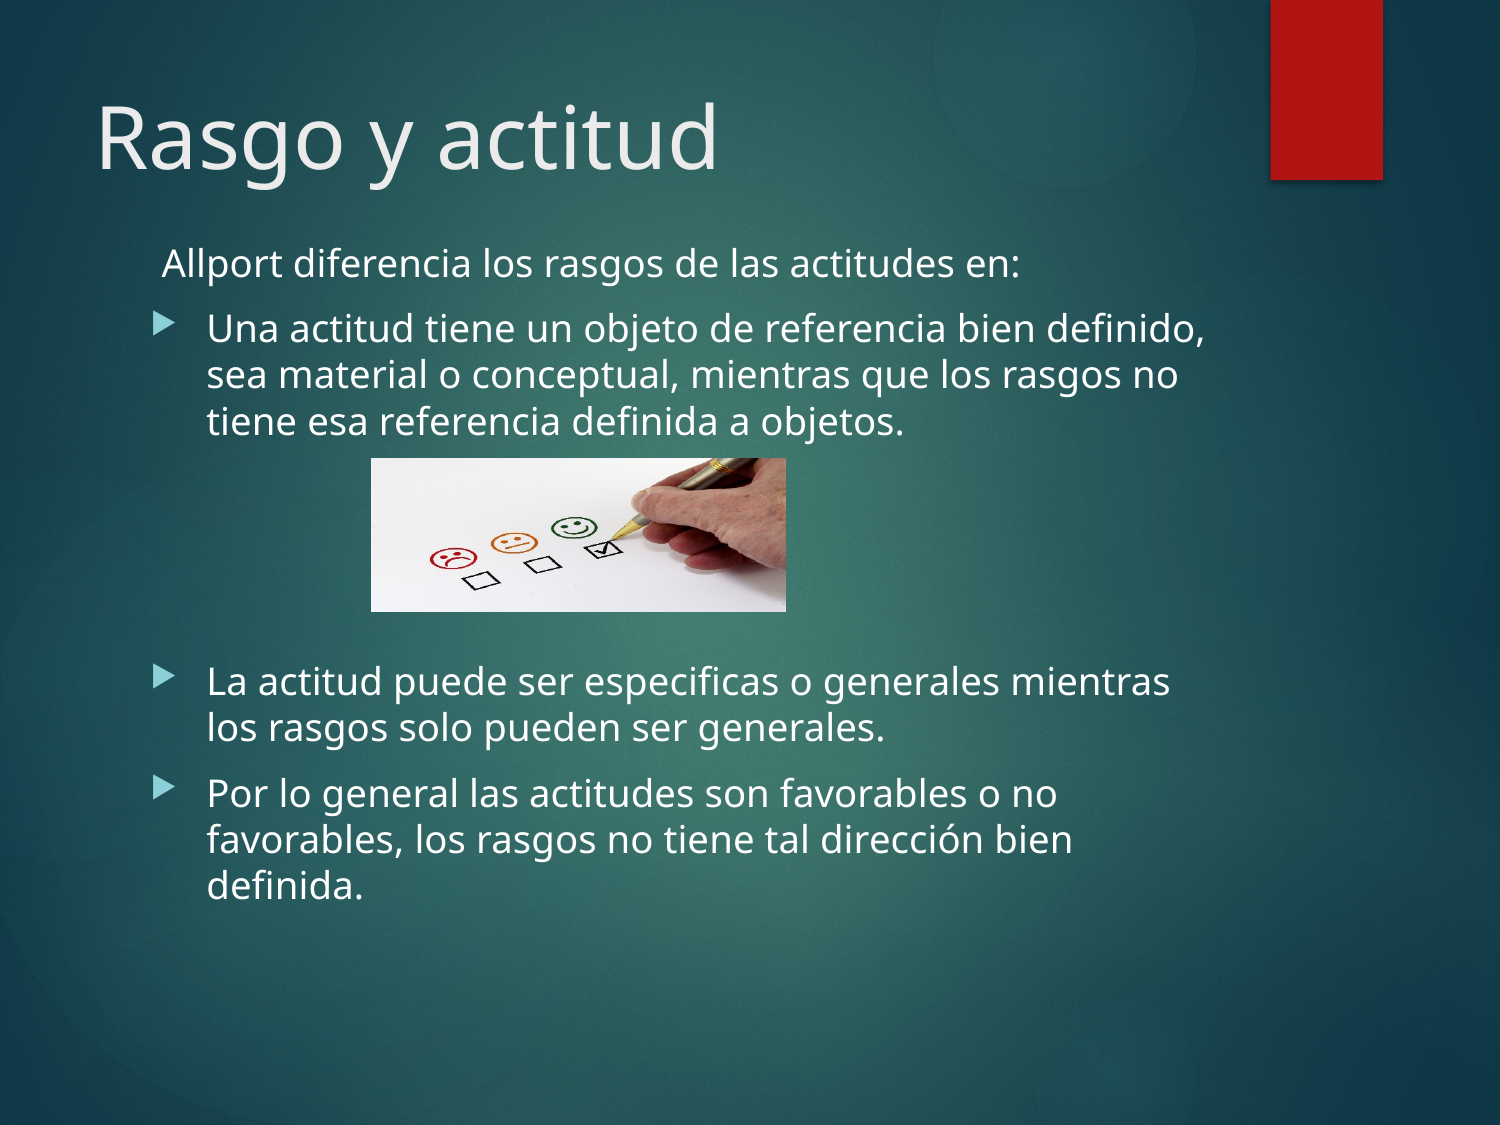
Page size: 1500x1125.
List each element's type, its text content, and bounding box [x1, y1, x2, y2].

list Allport diferencia los rasgos de las actitudes en: Una actitud tiene un objeto de referencia bien definido, sea material o conceptual, mientras que los rasgos no tiene esa referencia definida a objetos. La actitud puede ser especificas o generales mientras los rasgos solo pueden ser generales. Por lo general las actitudes son favorables o no favorables, los rasgos no tiene tal dirección bien definida. [135, 231, 1237, 920]
title Rasgo y actitud [79, 74, 1237, 304]
picture [371, 458, 786, 613]
